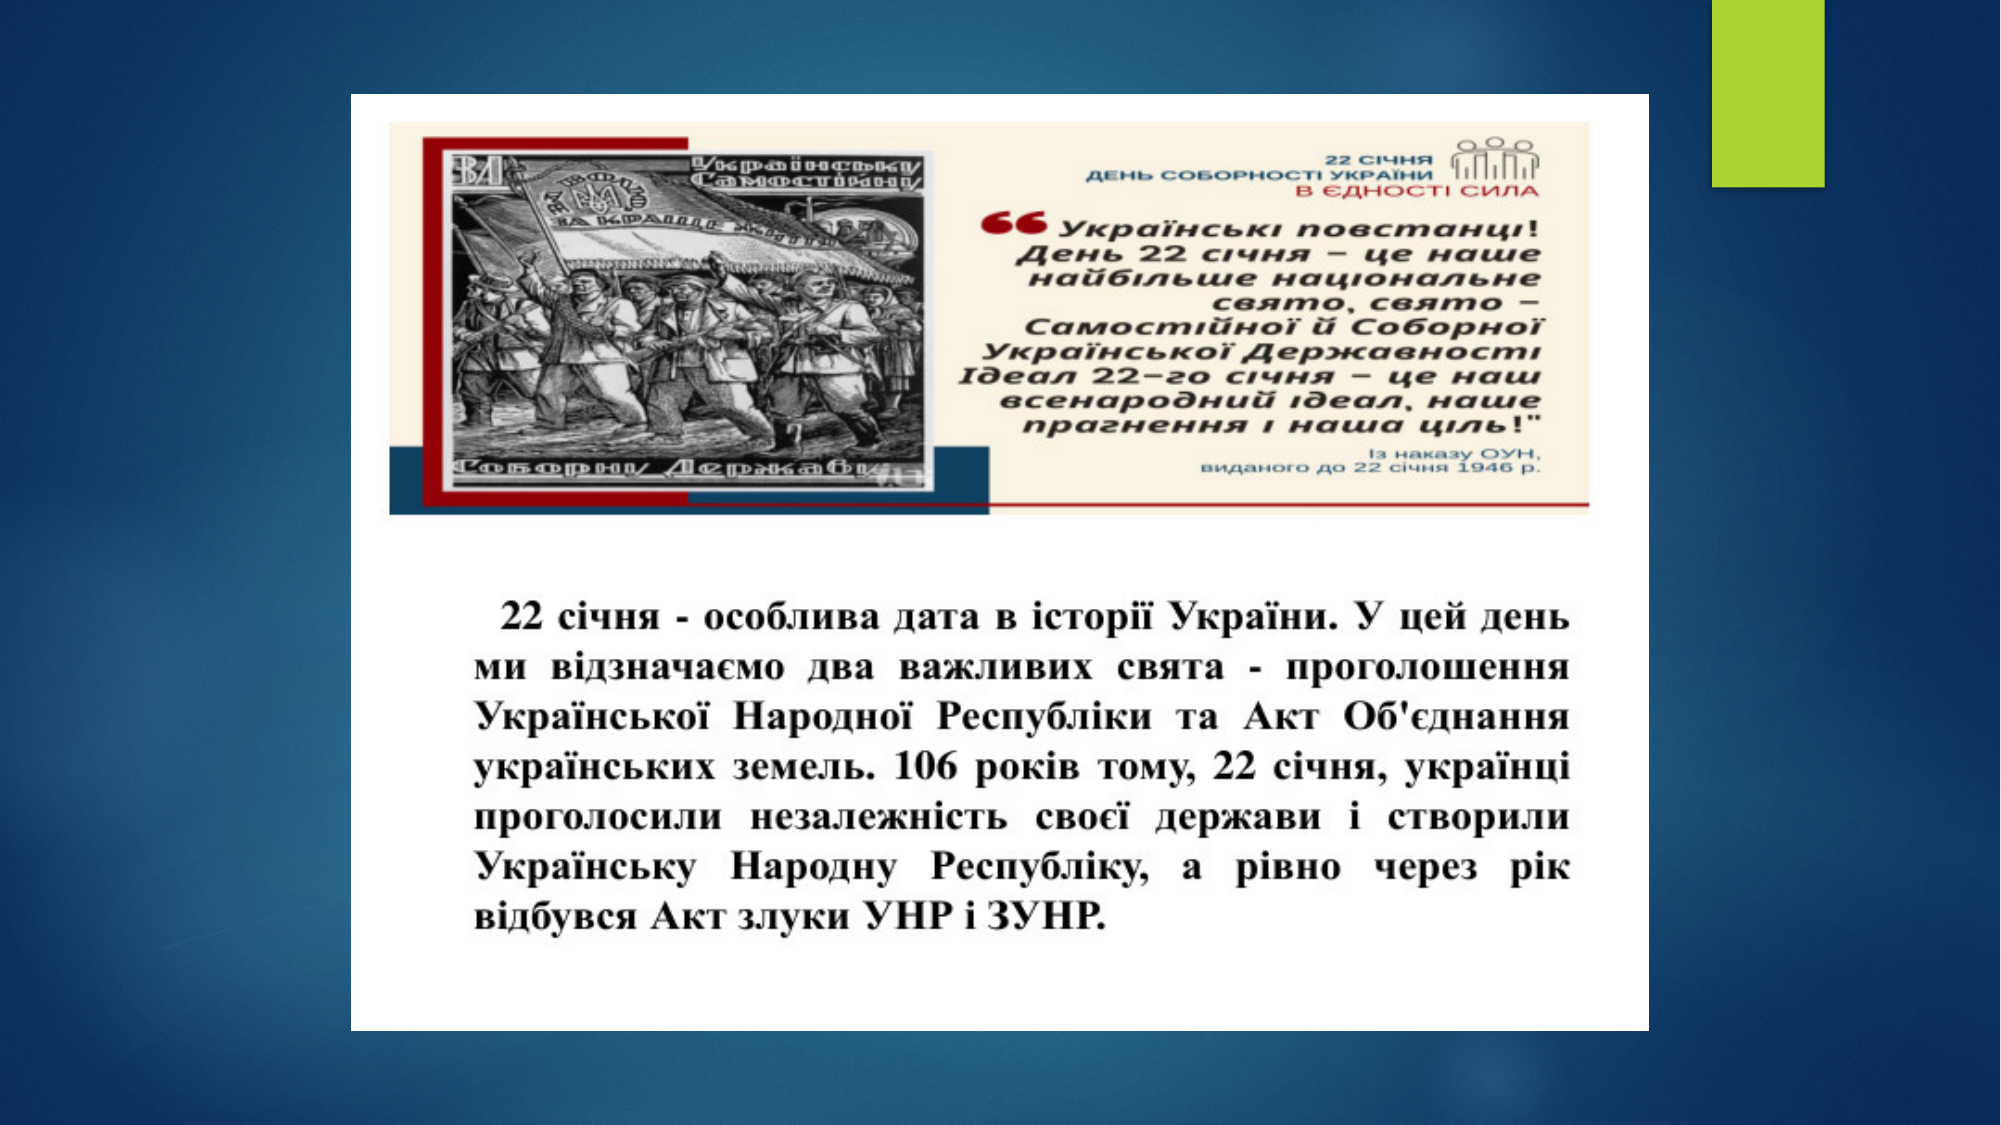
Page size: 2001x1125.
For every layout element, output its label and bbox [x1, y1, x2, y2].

picture [0, 0, 1649, 1125]
